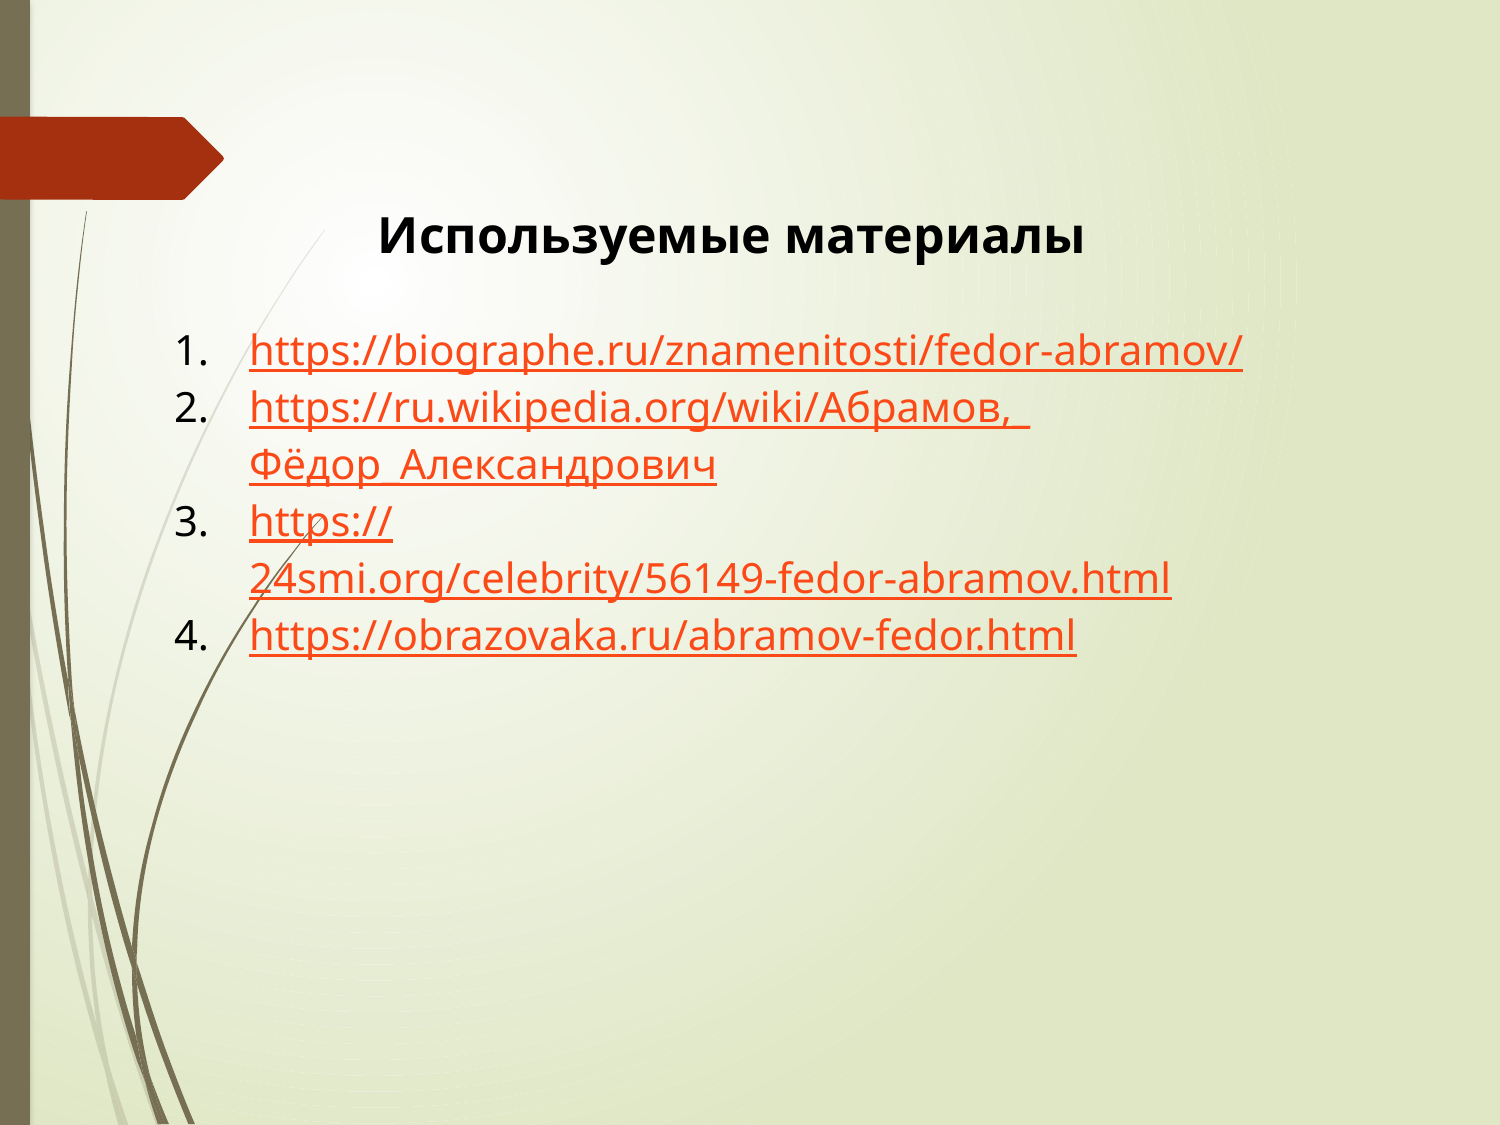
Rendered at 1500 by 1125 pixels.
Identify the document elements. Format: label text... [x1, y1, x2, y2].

text_box Используемые материалы https://biographe.ru/znamenitosti/fedor-abramov/ https://ru.wikipedia.org/wiki/Абрамов,_Фёдор_Александрович https://24smi.org/celebrity/56149-fedor-abramov.html https://obrazovaka.ru/abramov-fedor.html [159, 196, 1306, 723]
